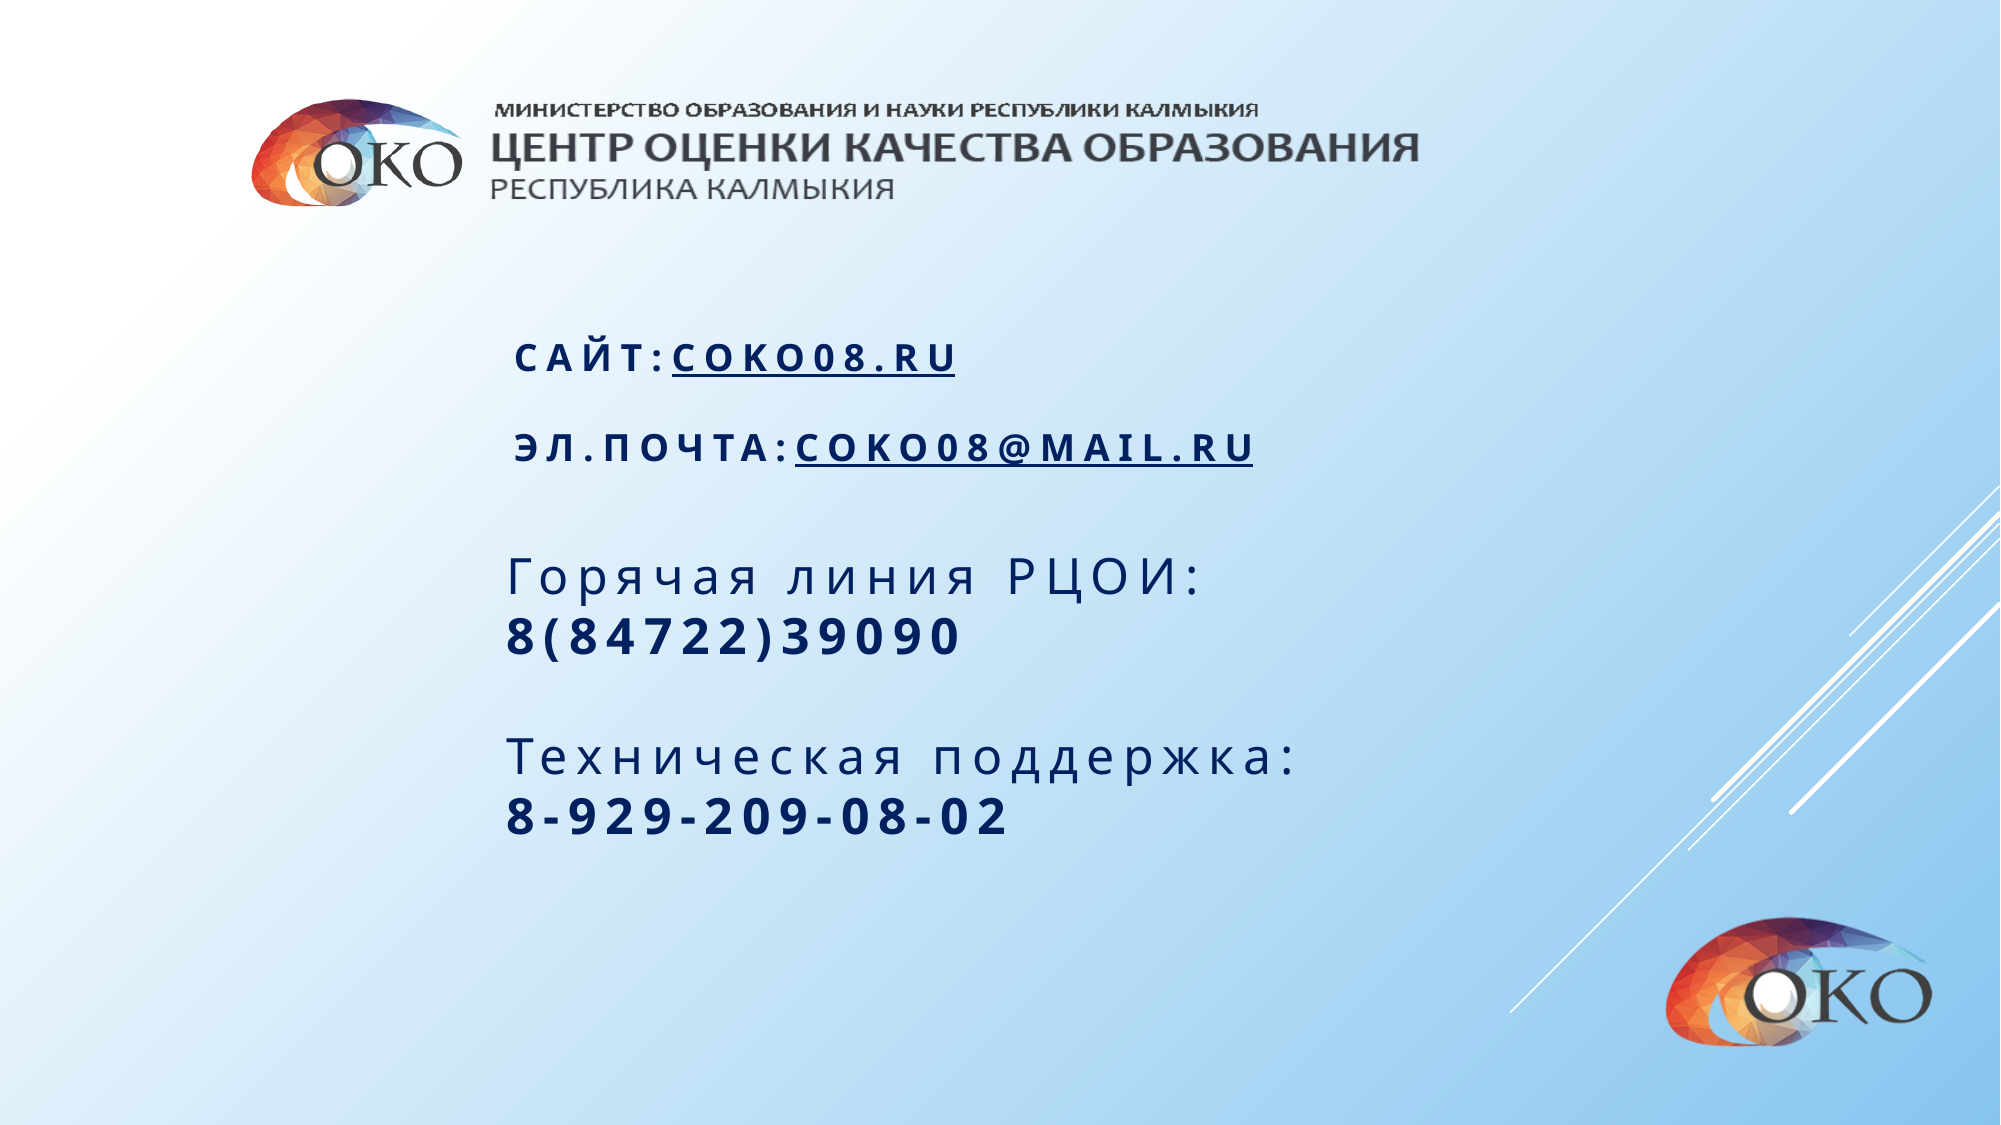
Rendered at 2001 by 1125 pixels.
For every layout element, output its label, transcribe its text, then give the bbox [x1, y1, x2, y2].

text_box Горячая линия РЦОИ: 8(84722)39090 Техническая поддержка: 8-929-209-08-02 [491, 537, 1494, 852]
picture [220, 54, 1439, 232]
text_box САЙТ: COKO08.RU ЭЛ.ПОЧТА:COKO08@MAIL.RU [498, 326, 1501, 476]
picture [1625, 892, 1972, 1078]
